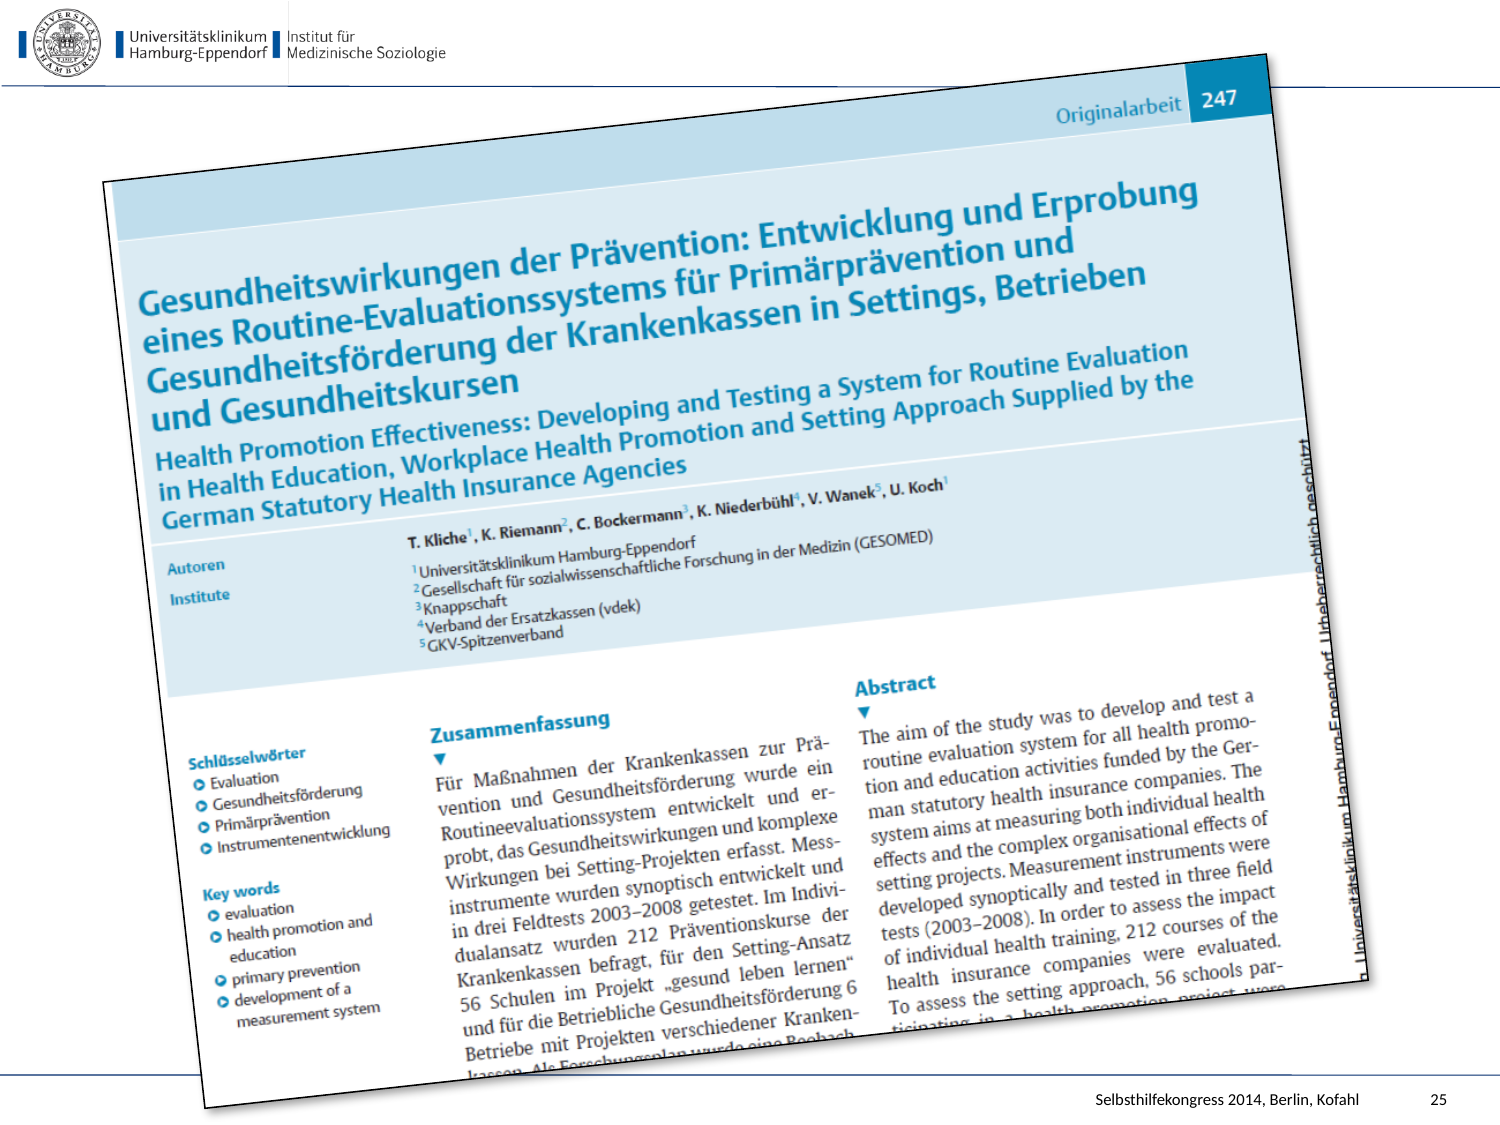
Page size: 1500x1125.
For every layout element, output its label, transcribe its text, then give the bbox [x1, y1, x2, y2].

picture [105, 65, 1366, 1106]
footer Selbsthilfekongress 2014, Berlin, Kofahl [900, 1081, 1375, 1107]
picture [1215, 91, 1226, 105]
picture [1227, 90, 1236, 104]
picture [1202, 93, 1214, 108]
slide_number 25 [1387, 1081, 1463, 1107]
picture [11, 1, 455, 84]
